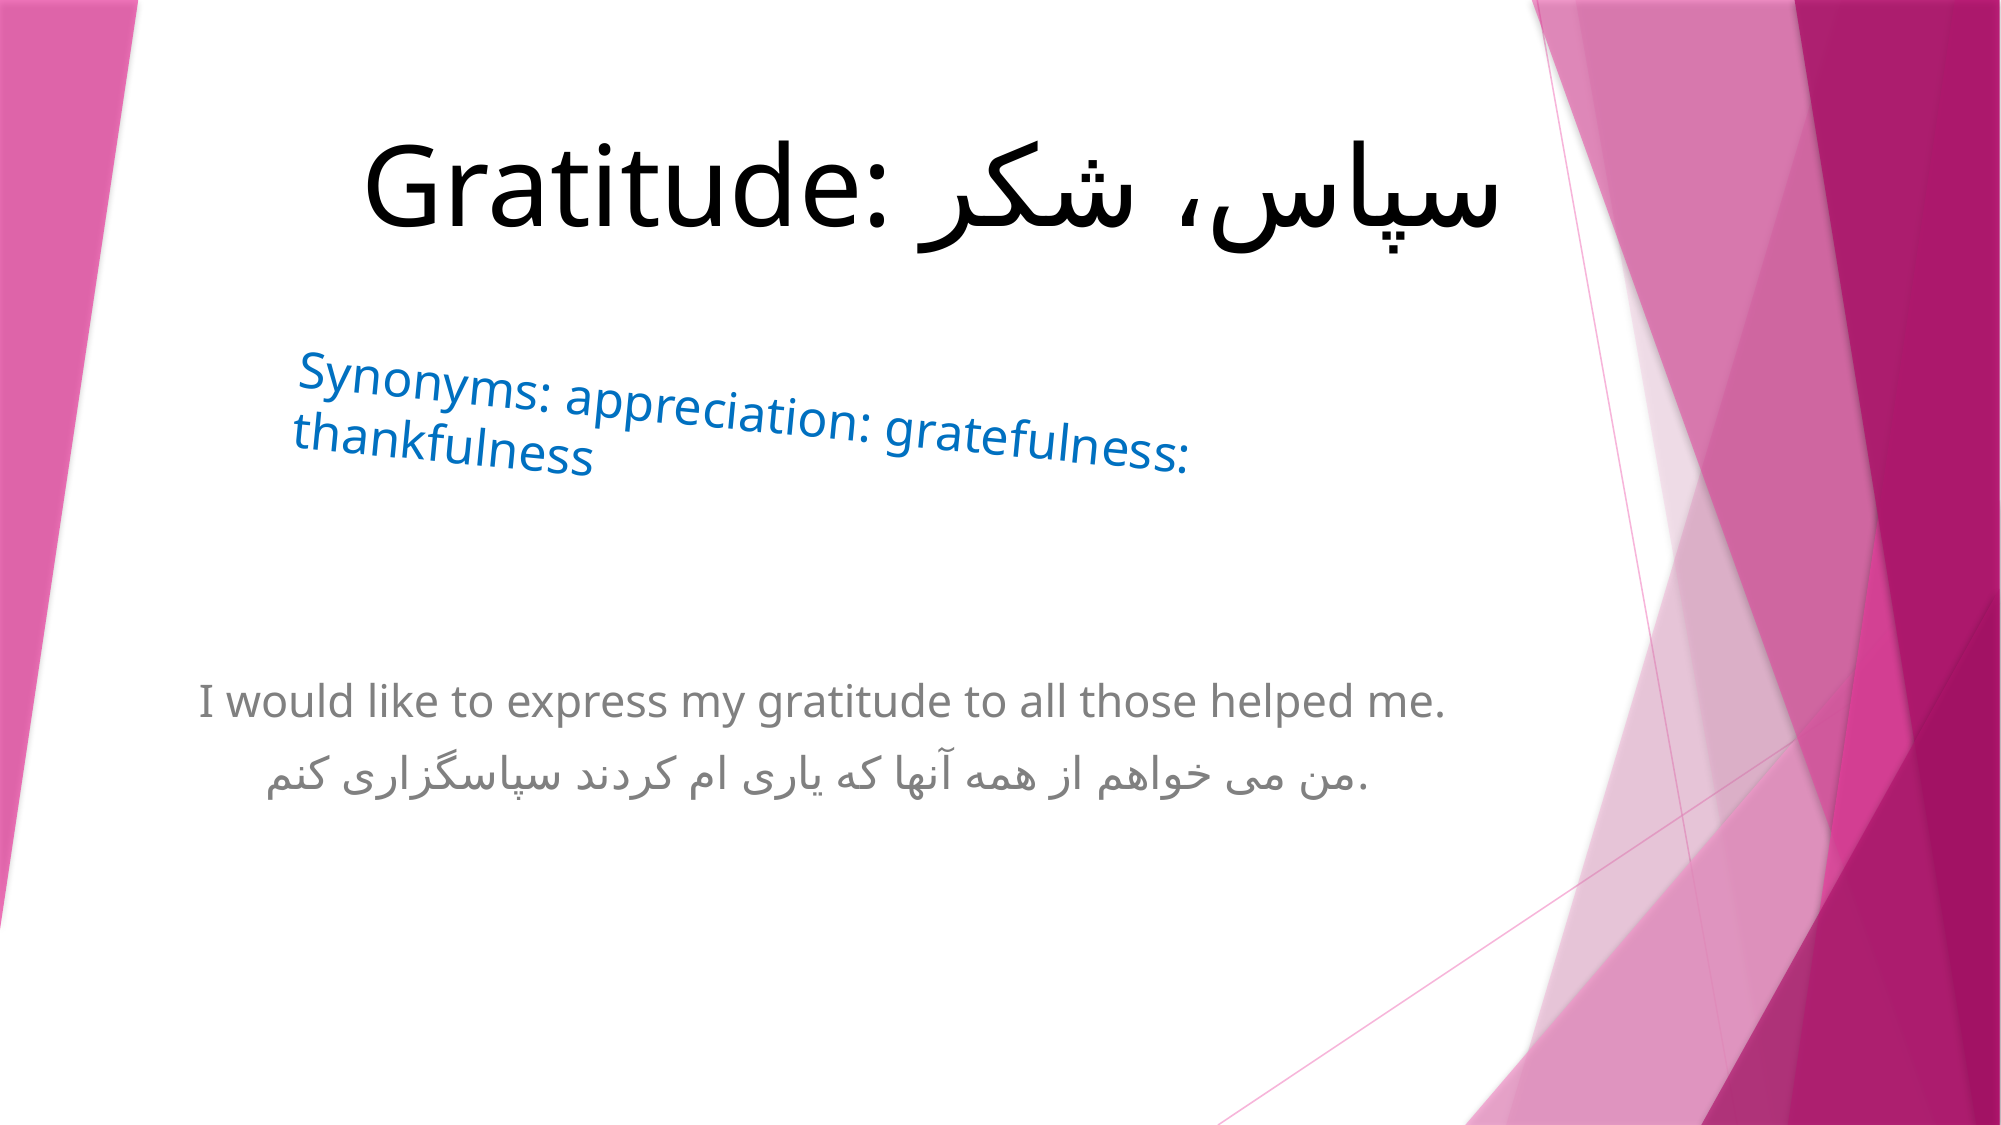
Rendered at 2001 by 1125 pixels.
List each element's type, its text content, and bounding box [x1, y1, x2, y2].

title Gratitude: سپاس، شکر [247, 88, 1522, 257]
text_box Synonyms: appreciation: gratefulness: thankfulness [275, 329, 1522, 584]
subtitle I would like to express my gratitude to all those helped me. من می خواهم از همه آنها که یاری ام کردند سپاسگزاری کنم. [125, 664, 1522, 845]
